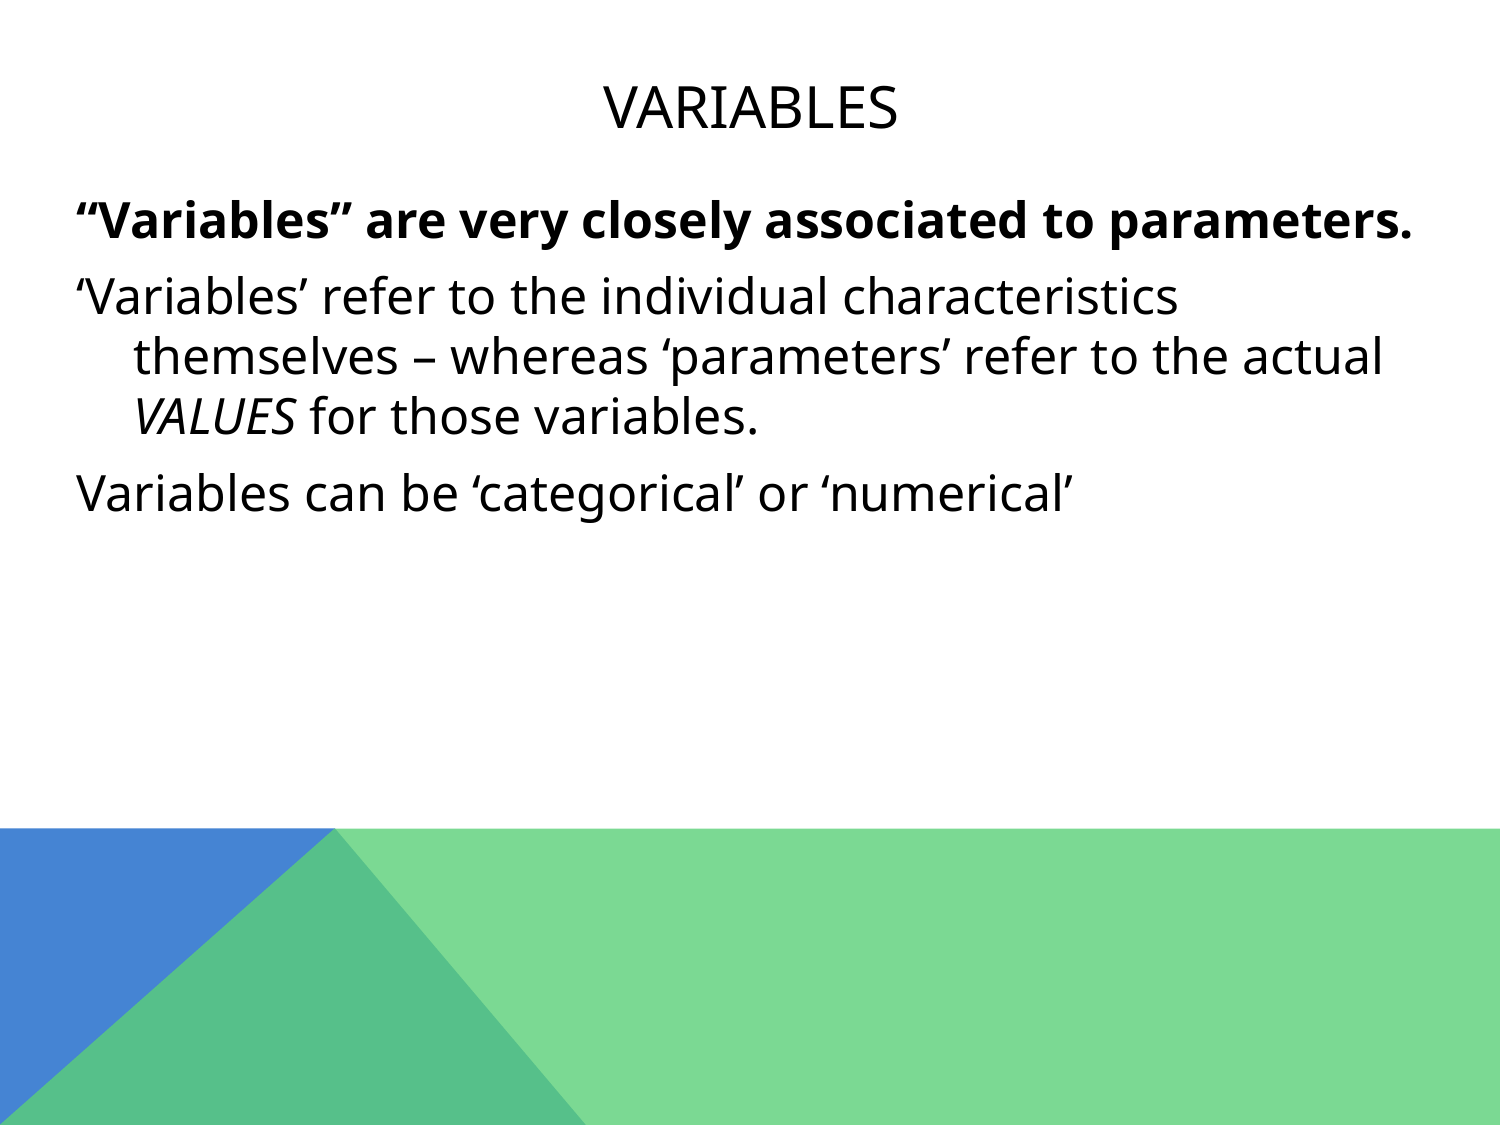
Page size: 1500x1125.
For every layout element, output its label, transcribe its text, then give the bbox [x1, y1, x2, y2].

list “Variables” are very closely associated to parameters. ‘Variables’ refer to the individual characteristics themselves – whereas ‘parameters’ refer to the actual VALUES for those variables. Variables can be ‘categorical’ or ‘numerical’ [61, 180, 1456, 768]
title Variables [135, 60, 1369, 150]
